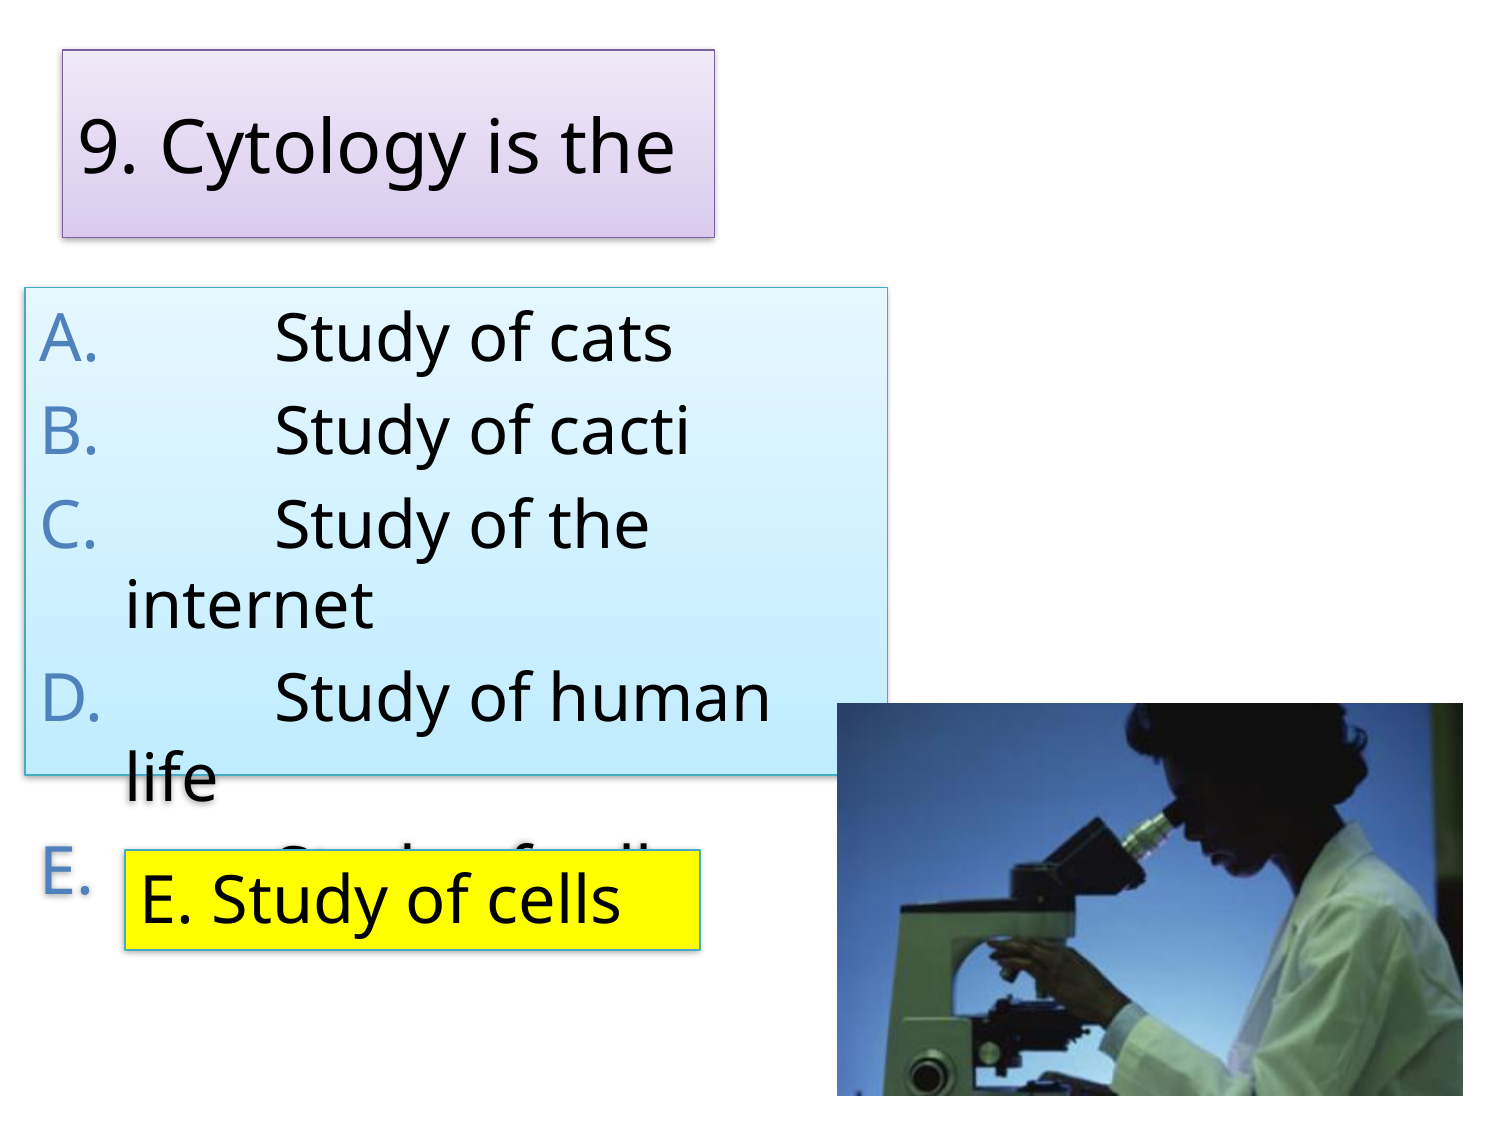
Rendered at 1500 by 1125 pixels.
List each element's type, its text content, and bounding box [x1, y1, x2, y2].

text_box 9. Cytology is the [62, 49, 715, 238]
text_box Study of cats Study of cacti Study of the internet Study of human life Study of cells [24, 287, 888, 776]
text_box E. Study of cells [124, 849, 701, 951]
picture [837, 703, 1463, 1097]
